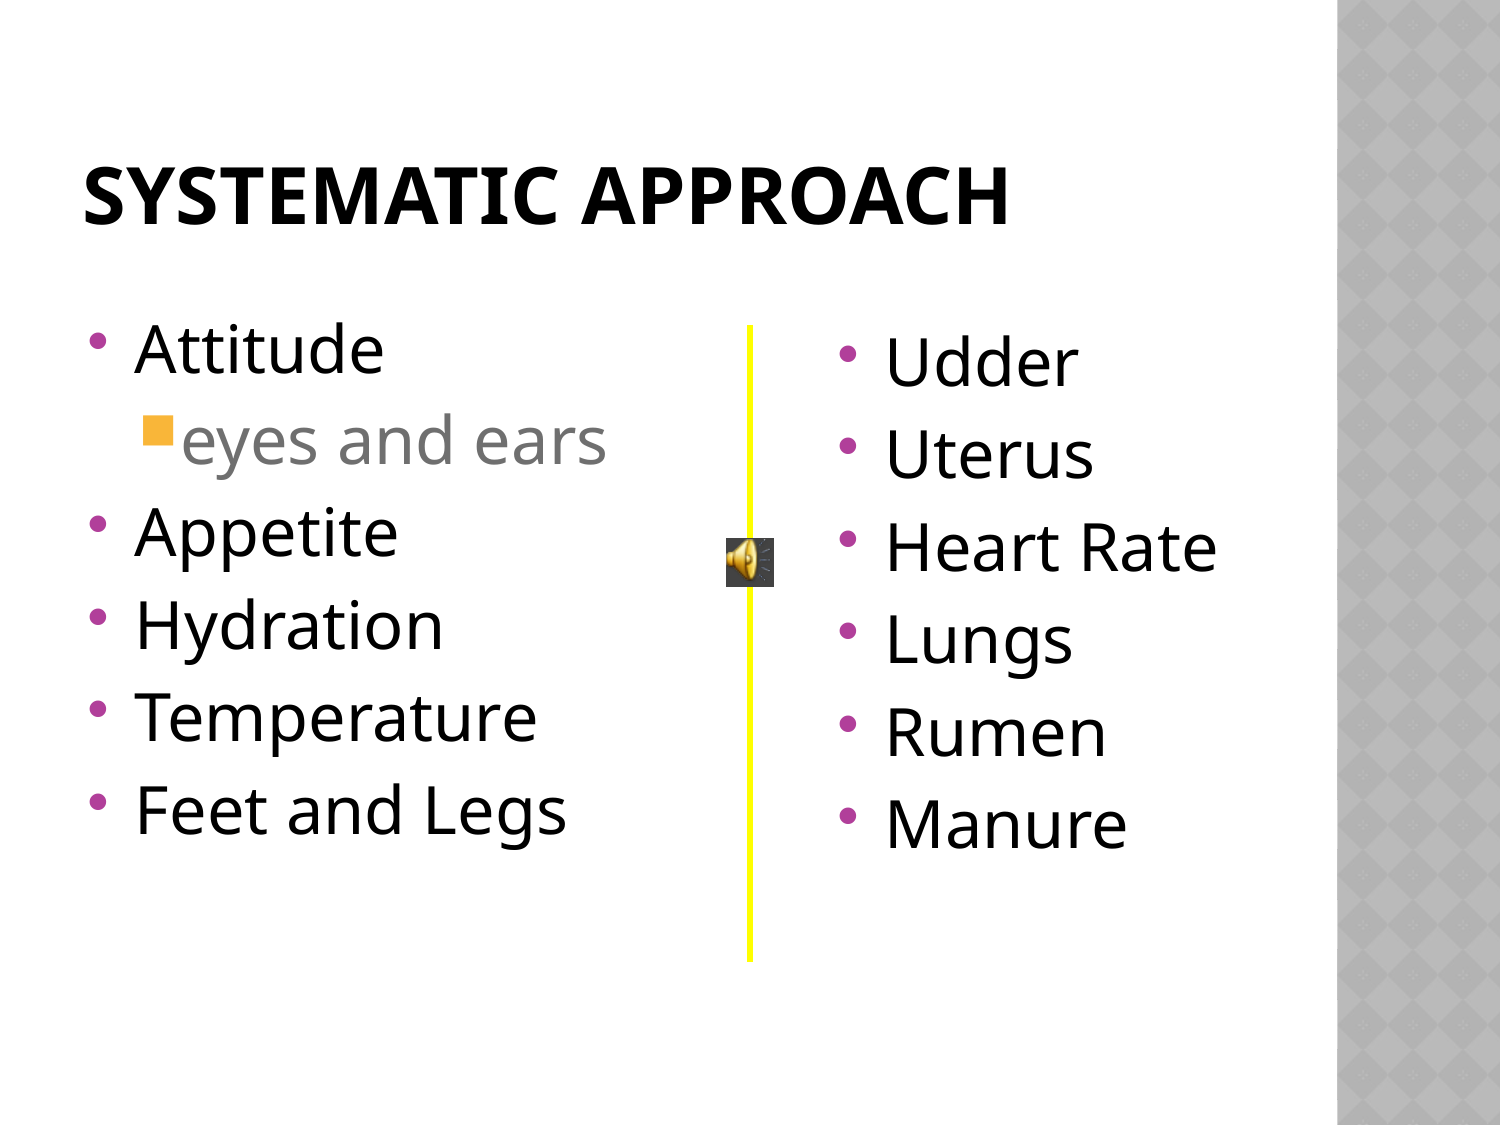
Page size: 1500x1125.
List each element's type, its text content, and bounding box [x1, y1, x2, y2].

list Udder Uterus Heart Rate Lungs Rumen Manure [825, 312, 1388, 913]
text_box [428, 644, 747, 654]
title [825, 645, 1071, 654]
picture [724, 537, 776, 588]
list Attitude eyes and ears Appetite Hydration Temperature Feet and Legs [75, 299, 763, 925]
title Systematic Approach [75, 52, 1263, 240]
